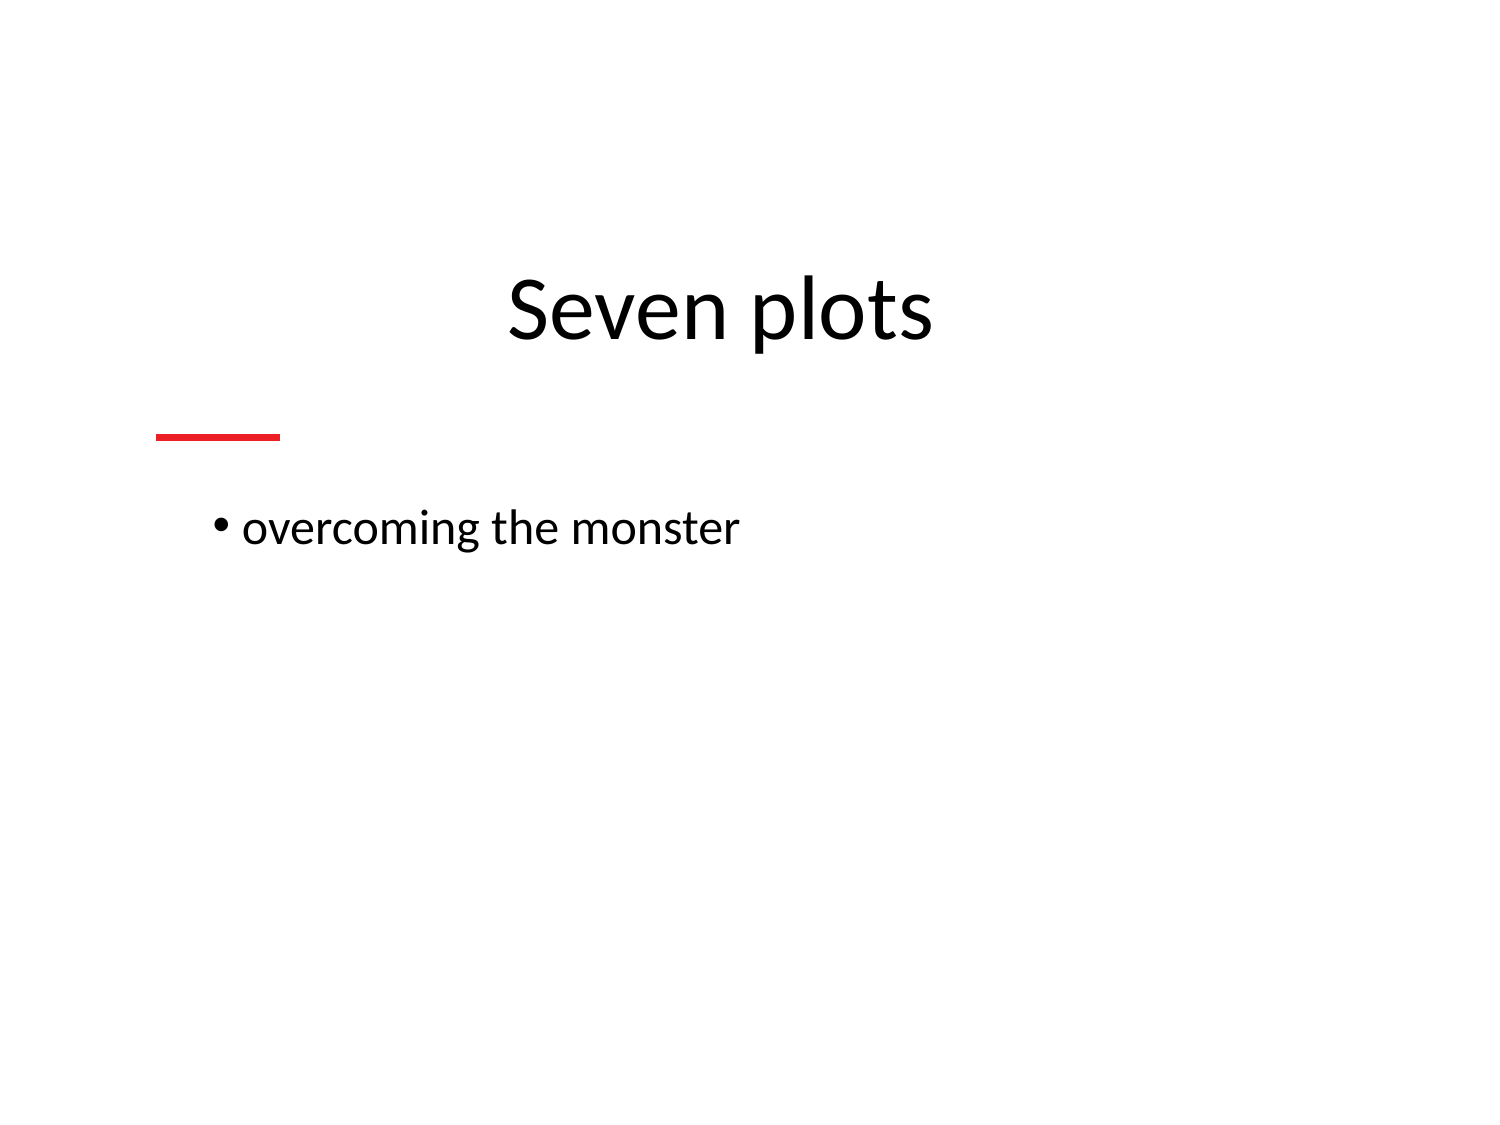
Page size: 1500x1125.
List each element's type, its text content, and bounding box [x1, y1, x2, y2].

list overcoming the monster [204, 486, 1289, 992]
title Seven plots [147, 208, 1295, 397]
picture [156, 433, 280, 441]
